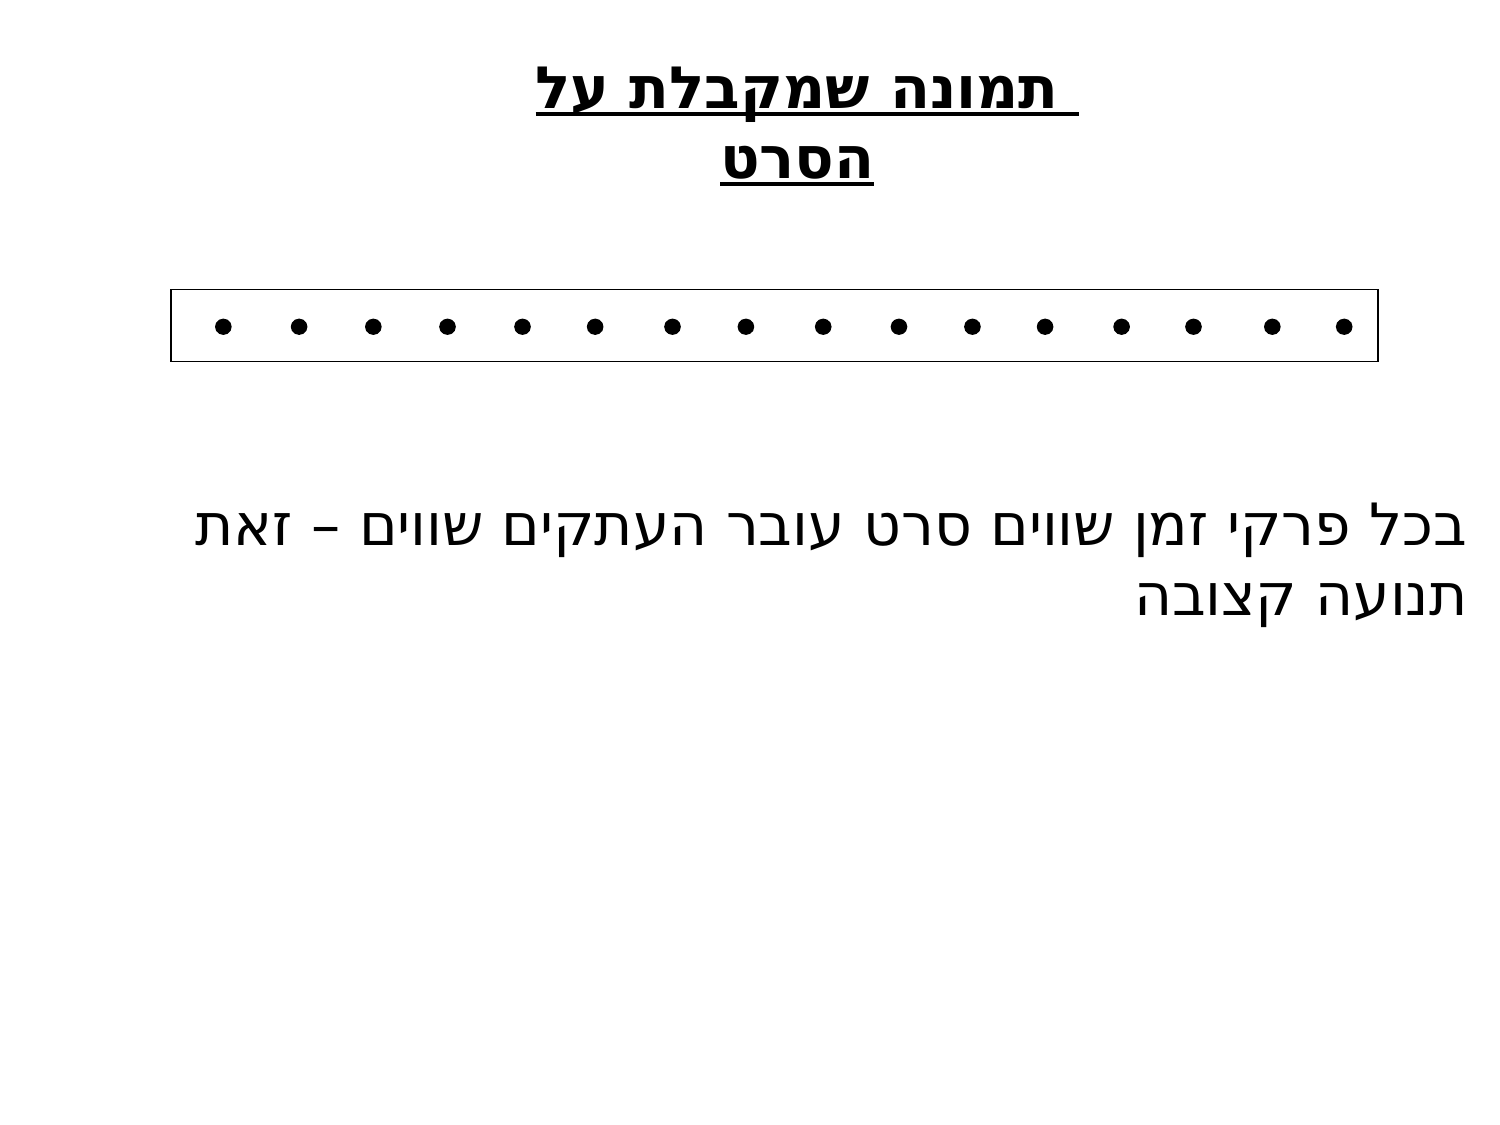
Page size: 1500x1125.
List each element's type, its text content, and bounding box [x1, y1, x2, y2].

text_box תמונה שמקבלת על הסרט [466, 42, 1128, 198]
text_box בכל פרקי זמן שווים סרט עובר העתקים שווים – זאת תנועה קצובה [23, 479, 1483, 635]
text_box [170, 289, 1379, 362]
